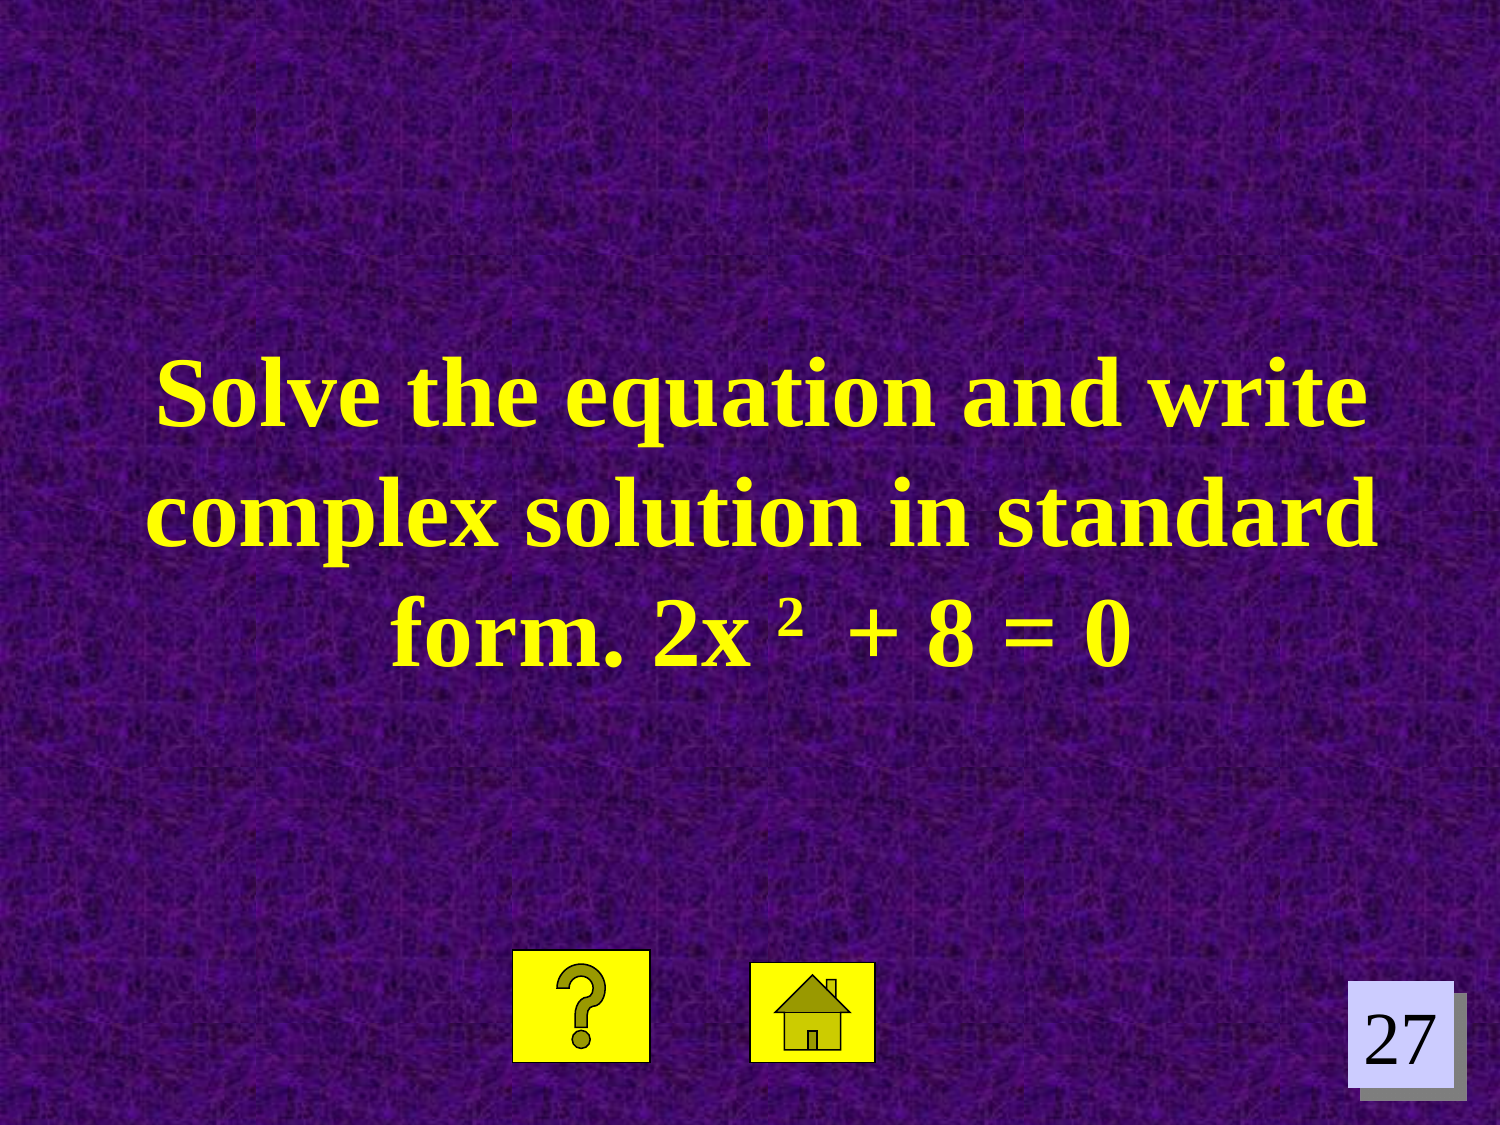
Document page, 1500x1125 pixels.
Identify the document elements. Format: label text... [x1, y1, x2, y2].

text_box [512, 1013, 650, 1063]
title Solve the equation and write complex solution in standard form. 2x 2 + 8 = 0 [112, 0, 1413, 1013]
text_box 27 [1348, 982, 1454, 1087]
picture [0, 0, 1500, 1125]
text_box [750, 1013, 876, 1063]
